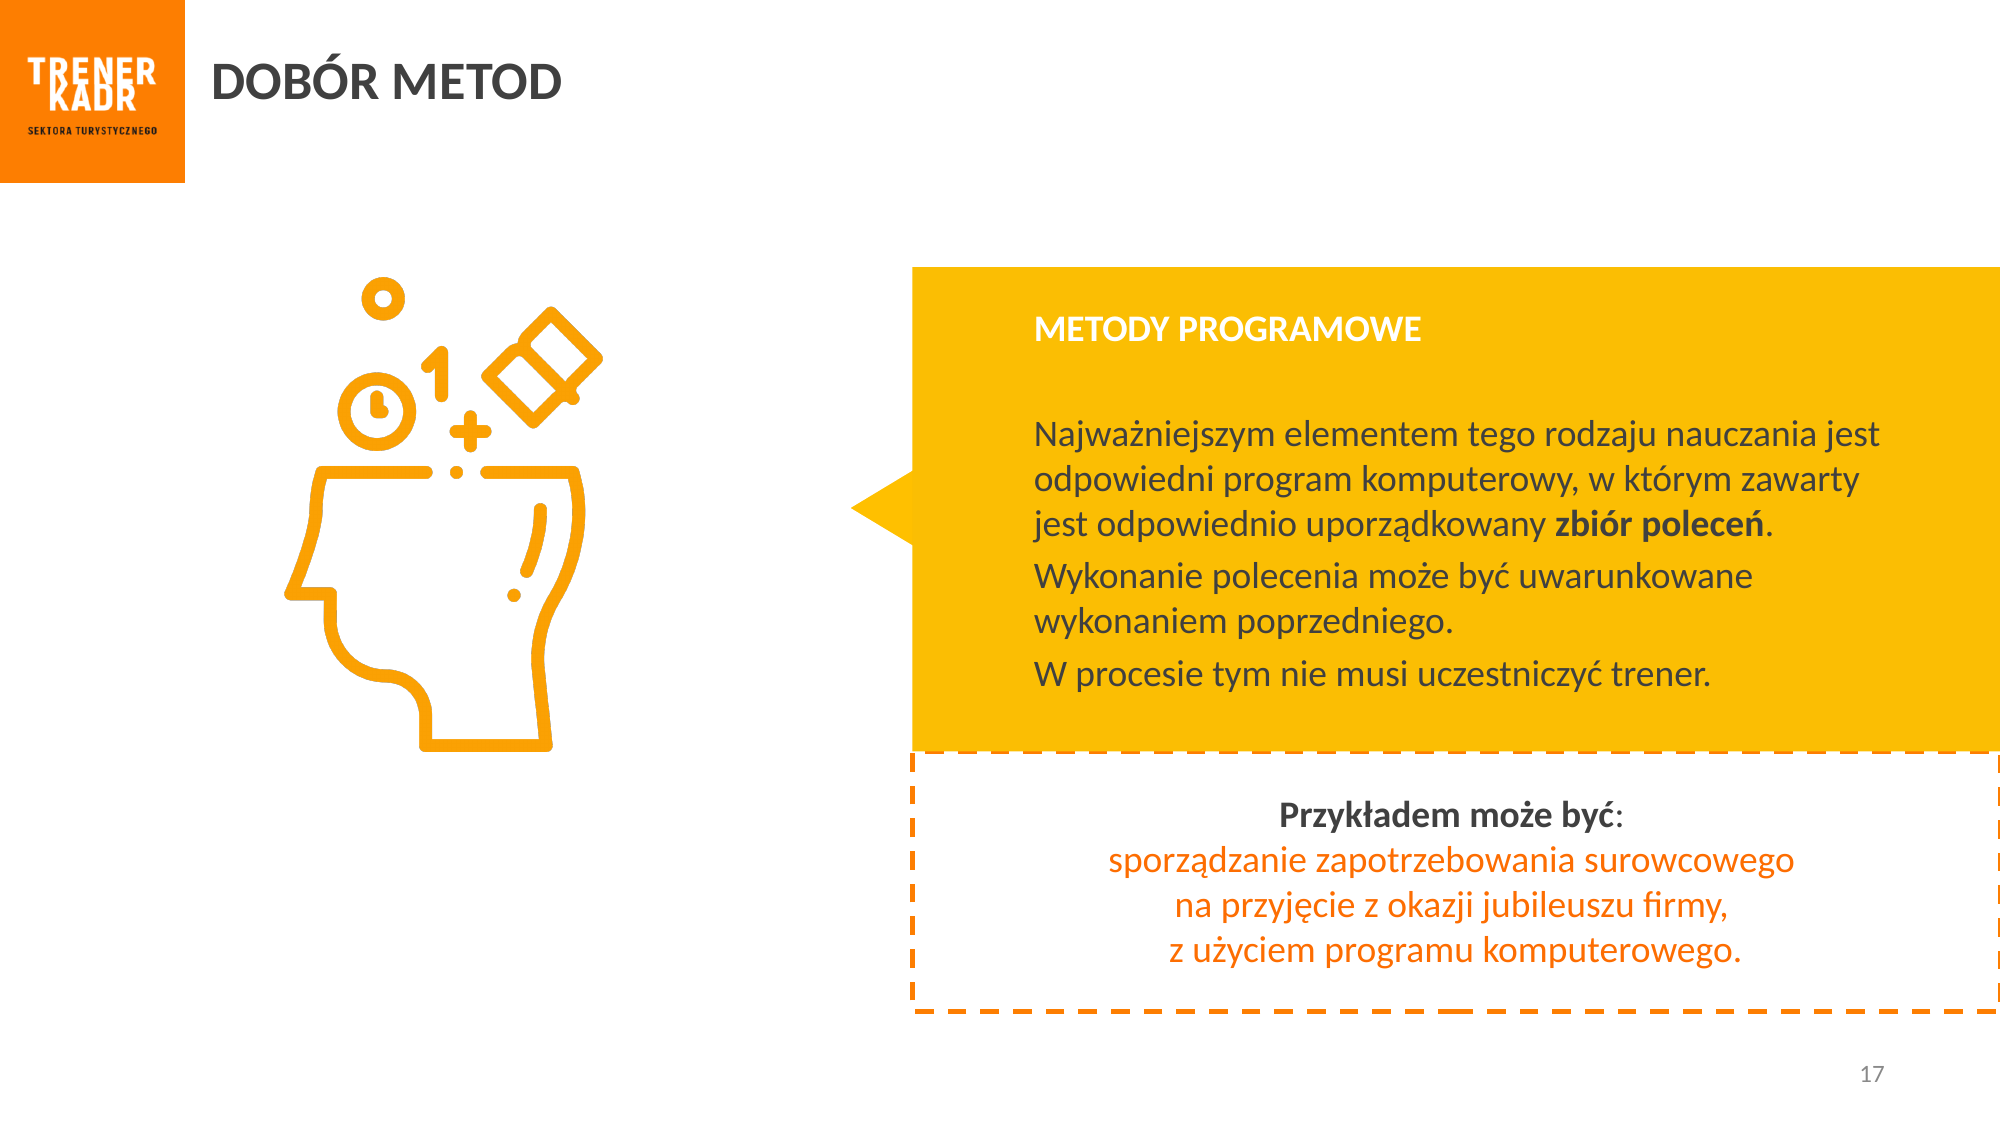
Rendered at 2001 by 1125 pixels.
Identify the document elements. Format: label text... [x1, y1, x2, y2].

text_box DOBÓR METOD [196, 30, 1591, 124]
text_box [910, 754, 2000, 1014]
text_box [844, 467, 910, 549]
picture [0, 0, 185, 183]
slide_number 17 [1433, 1042, 1900, 1103]
picture [283, 277, 604, 752]
text_box Przykładem może być: sporządzanie zapotrzebowania surowcowego na przyjęcie z okazji jubileuszu firmy, z użyciem programu komputerowego. [956, 782, 1957, 978]
list METODY PROGRAMOWE Najważniejszym elementem tego rodzaju nauczania jest odpowiedni program komputerowy, w którym zawarty jest odpowiednio uporządkowany zbiór poleceń. Wykonanie polecenia może być uwarunkowane wykonaniem poprzedniego. W procesie tym nie musi uczestniczyć trener. [1018, 296, 1922, 728]
text_box [910, 265, 2000, 754]
